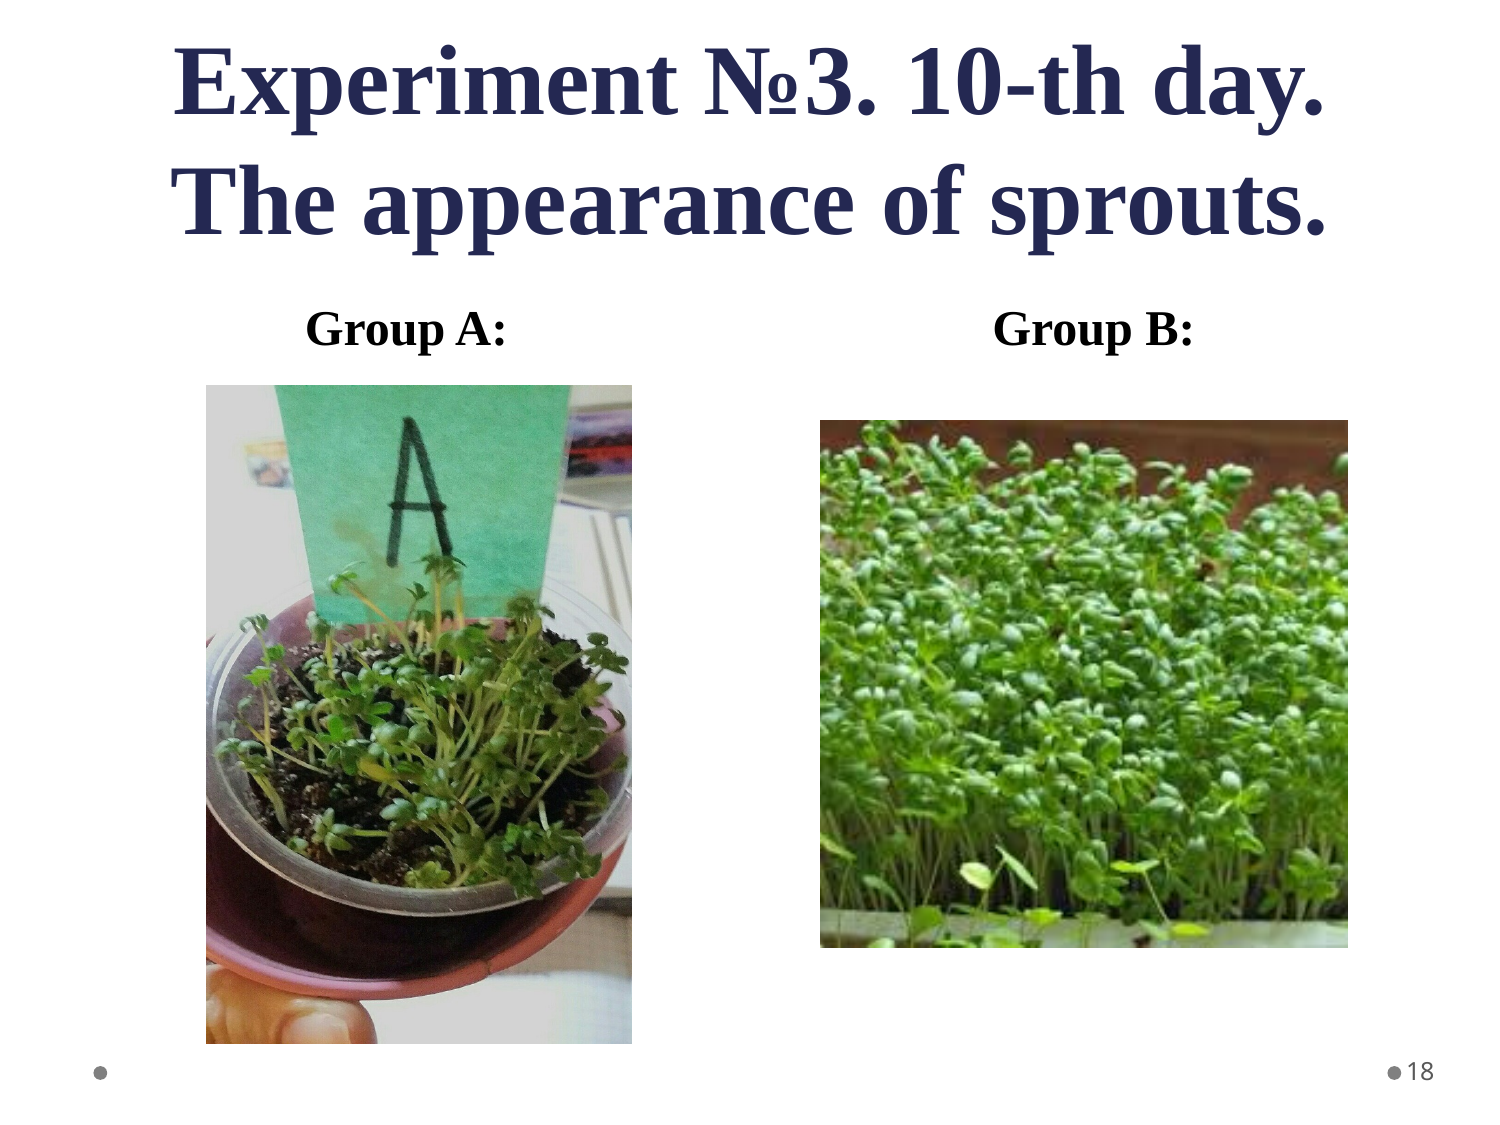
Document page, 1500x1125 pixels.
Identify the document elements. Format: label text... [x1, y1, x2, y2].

list Group B: [762, 262, 1426, 363]
list Group A: [74, 262, 738, 363]
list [820, 420, 1348, 948]
title Experiment №3. 10-th day. The appearance of sprouts. [75, 0, 1425, 263]
slide_number 18 [1401, 1042, 1494, 1103]
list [206, 385, 632, 1045]
